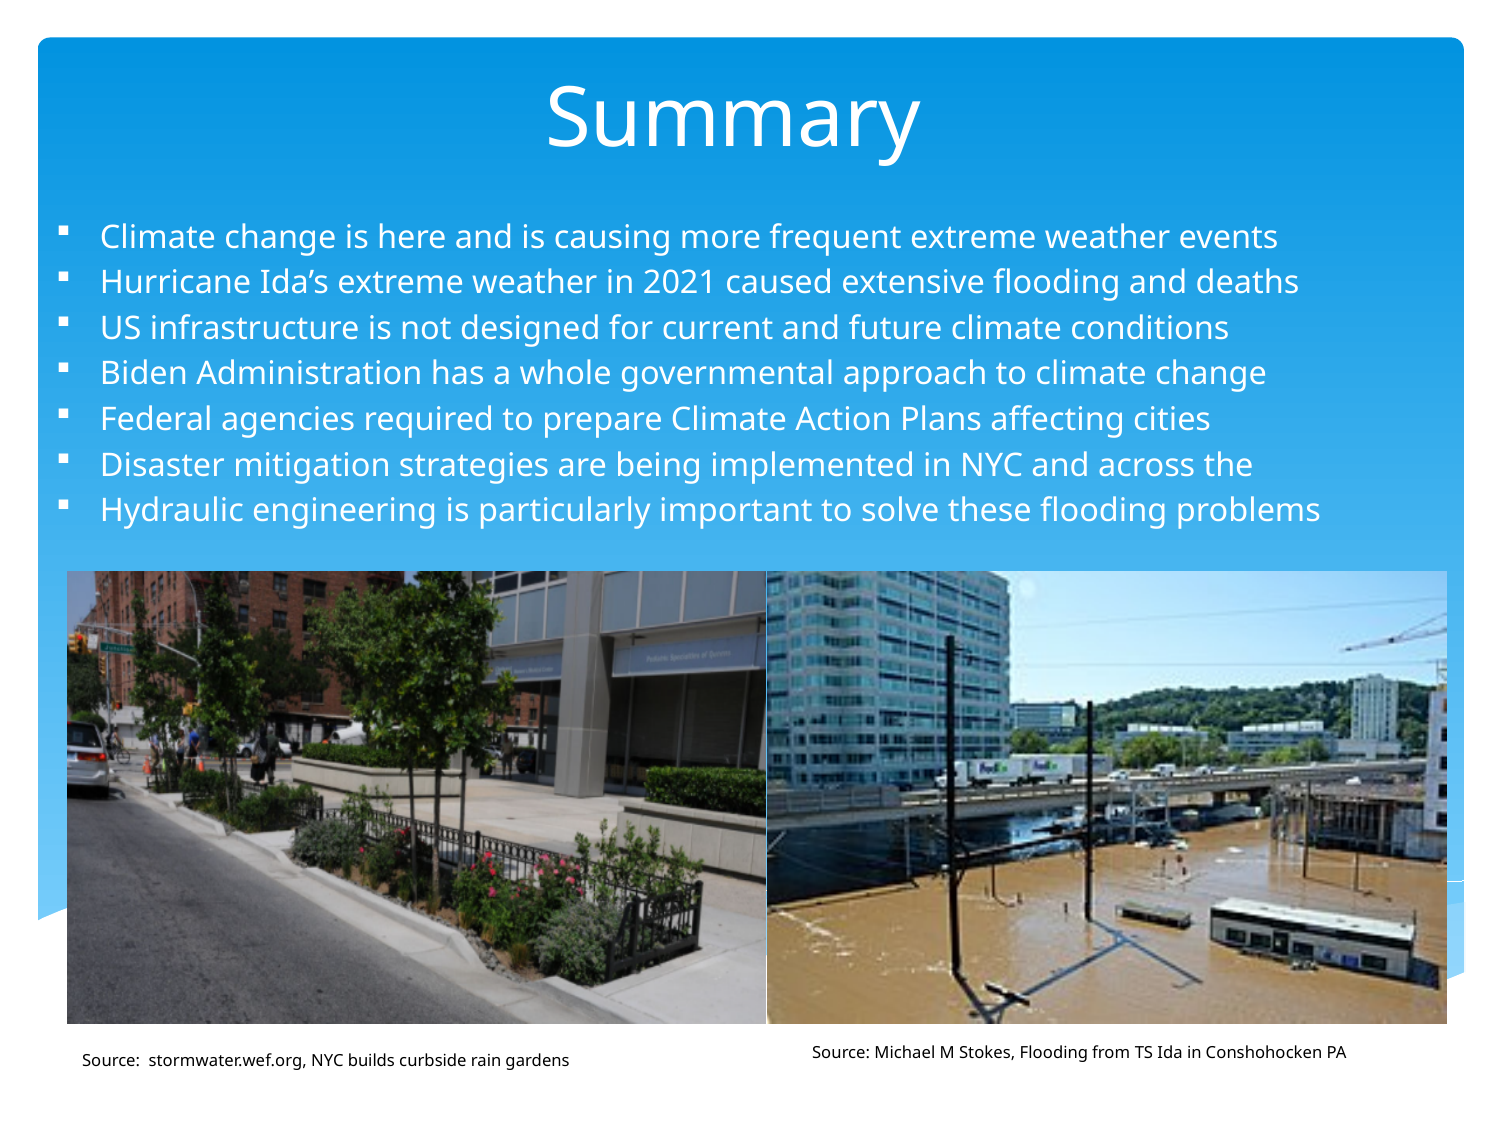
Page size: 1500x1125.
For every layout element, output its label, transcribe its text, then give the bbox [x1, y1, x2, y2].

picture [66, 571, 766, 1024]
title Summary [41, 55, 1425, 291]
text_box Source: stormwater.wef.org, NYC builds curbside rain gardens [67, 1042, 635, 1077]
list Climate change is here and is causing more frequent extreme weather events Hurricane Ida’s extreme weather in 2021 caused extensive flooding and deaths US infrastructure is not designed for current and future climate conditions Biden Administration has a whole governmental approach to climate change Federal agencies required to prepare Climate Action Plans affecting cities Disaster mitigation strategies are being implemented in NYC and across the Hydraulic engineering is particularly important to solve these flooding problems [41, 208, 1365, 563]
picture [767, 571, 1448, 1024]
text_box Source: Michael M Stokes, Flooding from TS Ida in Conshohocken PA [797, 1034, 1365, 1070]
